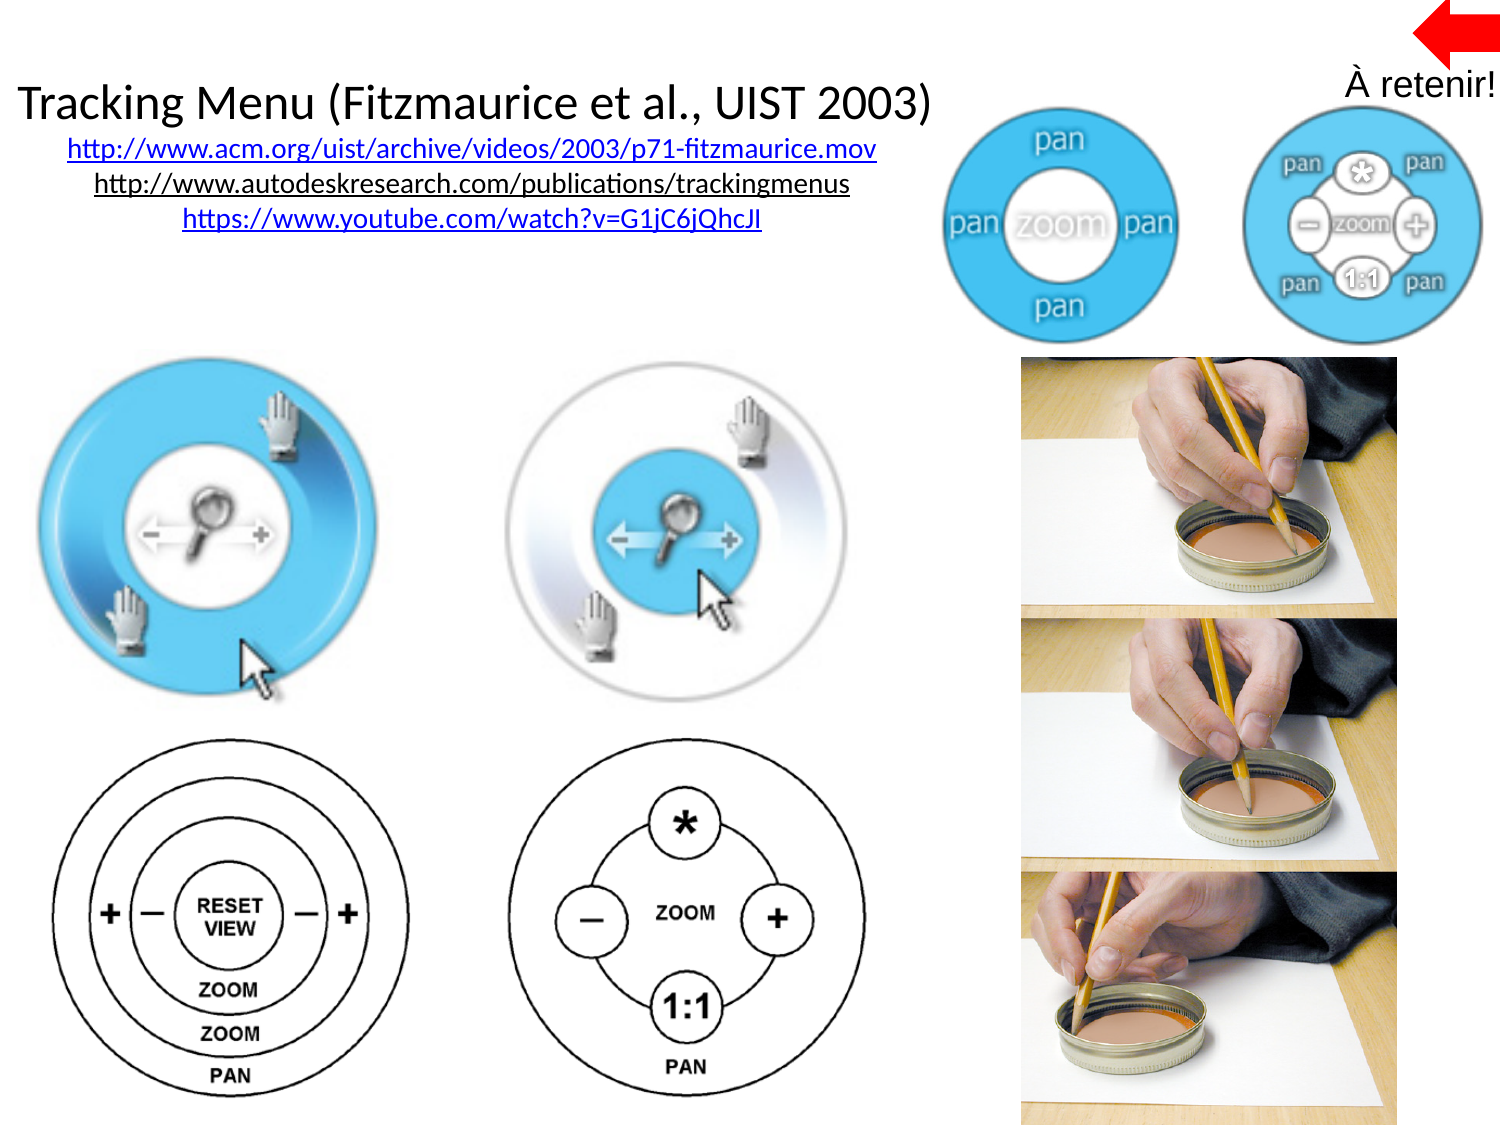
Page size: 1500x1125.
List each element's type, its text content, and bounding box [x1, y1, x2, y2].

picture [29, 723, 896, 1116]
text_box [1410, 0, 1500, 52]
picture [1021, 356, 1397, 1125]
text_box À retenir! [1330, 52, 1500, 111]
title Tracking Menu (Fitzmaurice et al., UIST 2003) http://www.acm.org/uist/archive/videos/2003/p71-fitzmaurice.mov http://www.autodeskresearch.com/publications/trackingmenus https://www.youtube.com/watch?v=G1jC6jQhcJI [0, 1, 951, 303]
picture [29, 348, 857, 712]
picture [926, 101, 1495, 351]
